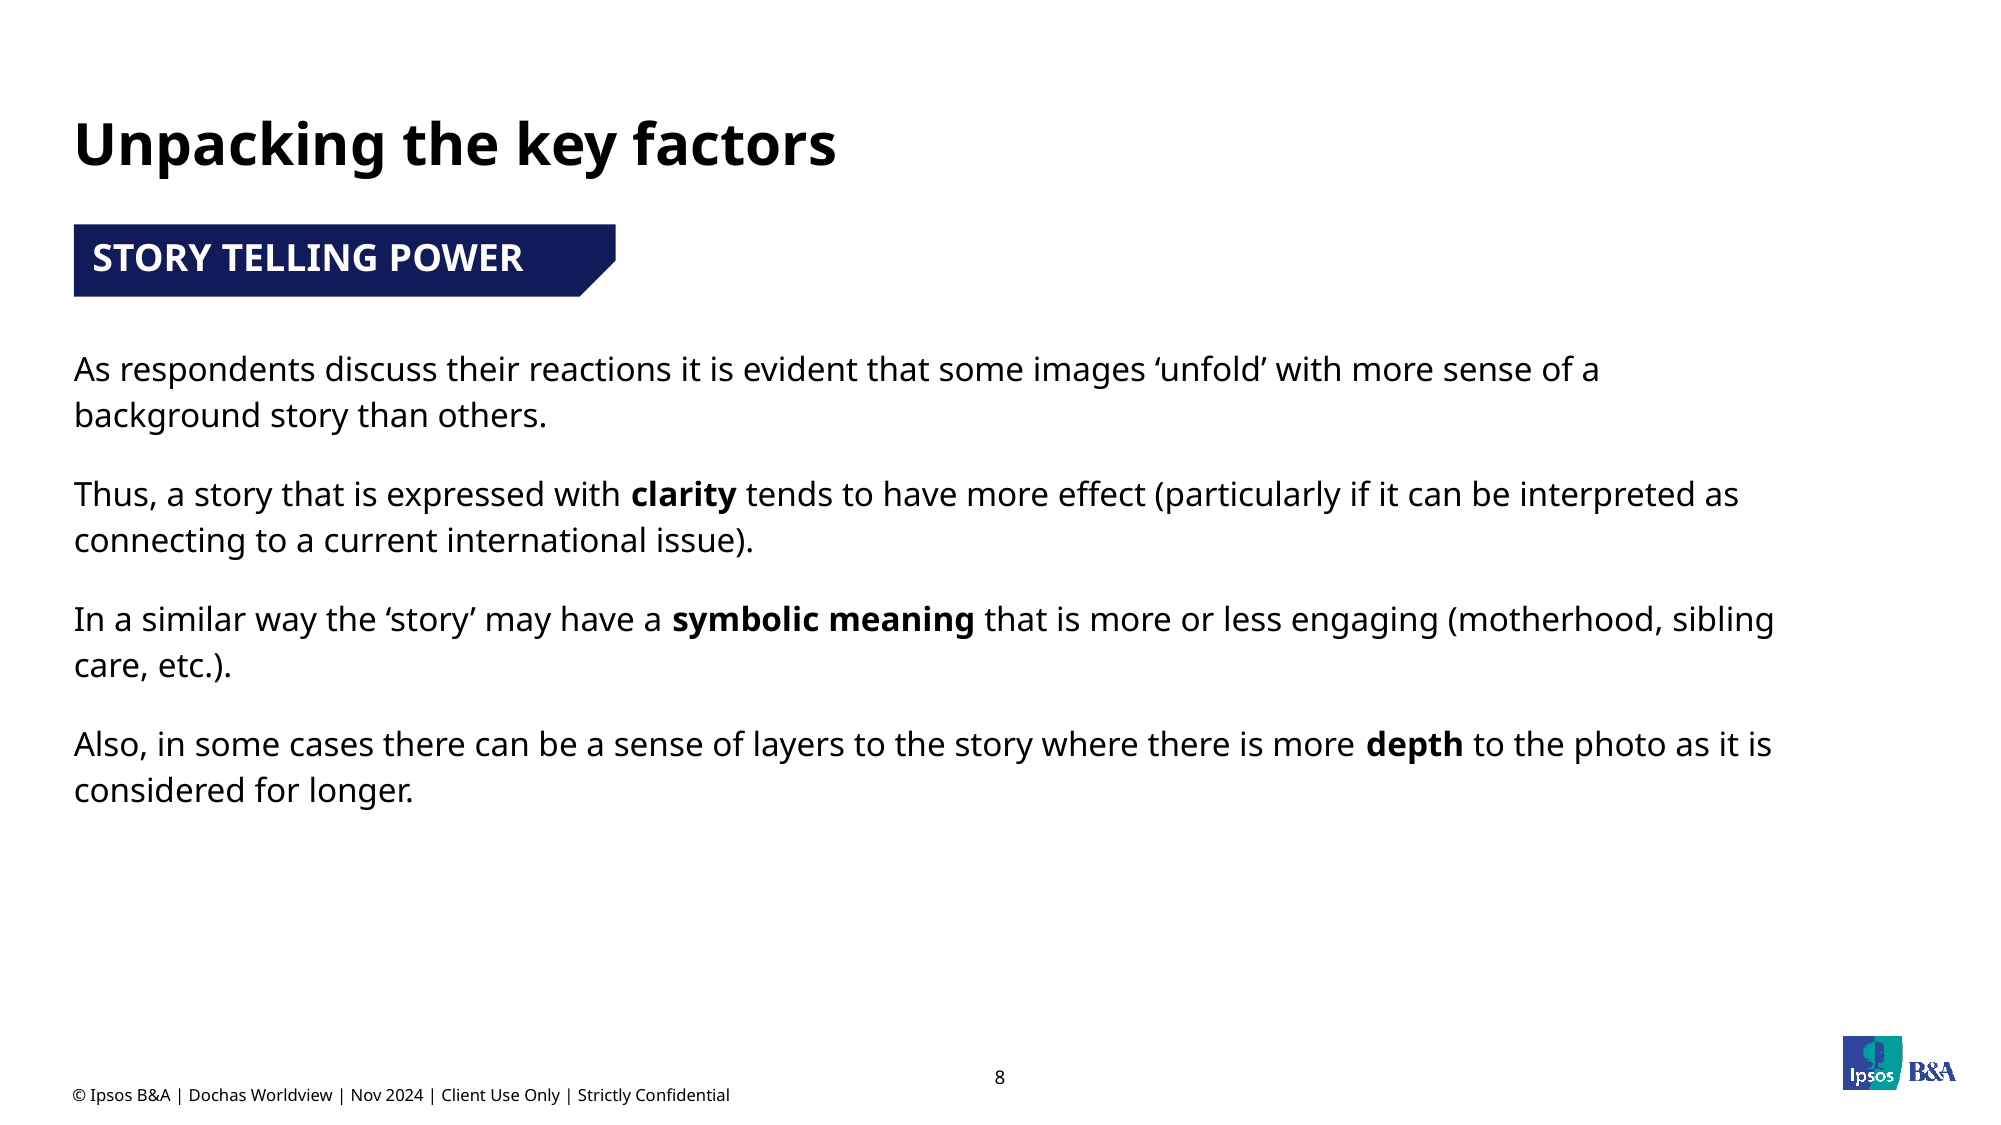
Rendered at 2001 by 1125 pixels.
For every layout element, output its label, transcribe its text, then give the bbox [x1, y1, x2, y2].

picture [1843, 1036, 1956, 1090]
text_box STORY TELLING POWER [92, 233, 528, 279]
text_box [72, 223, 617, 298]
title Unpacking the key factors [73, 115, 1928, 233]
list As respondents discuss their reactions it is evident that some images ‘unfold’ with more sense of a background story than others. Thus, a story that is expressed with clarity tends to have more effect (particularly if it can be interpreted as connecting to a current international issue). In a similar way the ‘story’ may have a symbolic meaning that is more or less engaging (motherhood, sibling care, etc.). Also, in some cases there can be a sense of layers to the story where there is more depth to the photo as it is considered for longer. [73, 341, 1794, 976]
